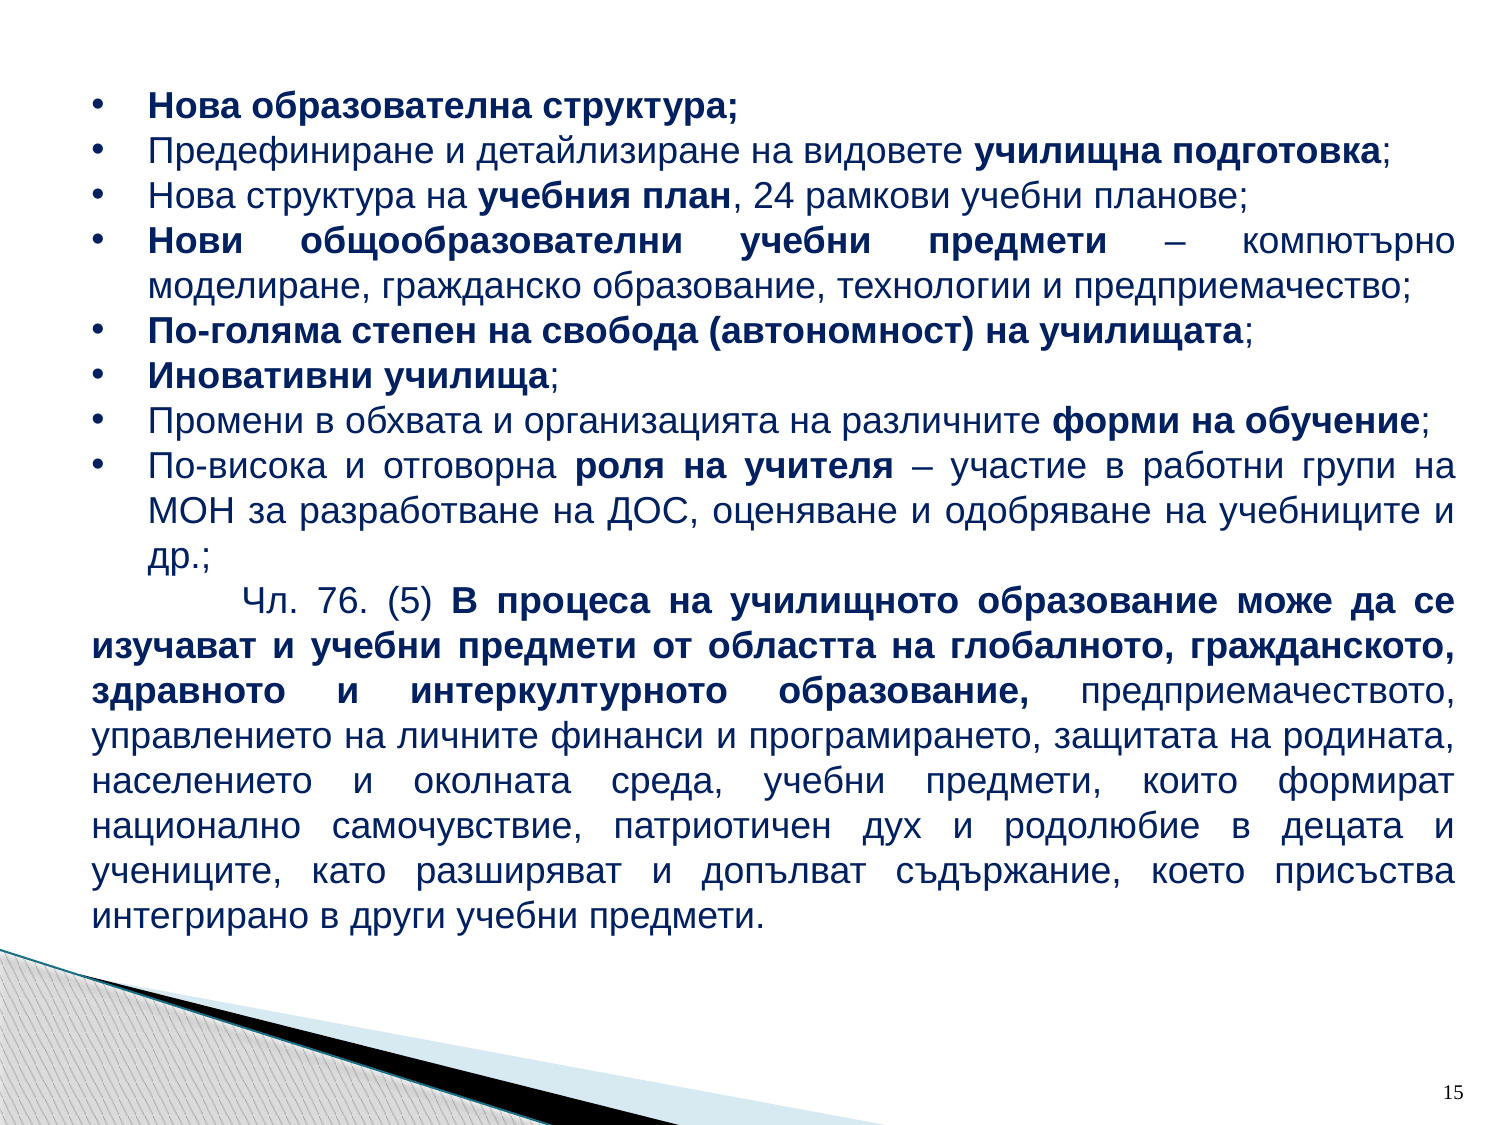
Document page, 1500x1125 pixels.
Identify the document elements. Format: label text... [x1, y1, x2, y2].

slide_number 15 [1418, 1051, 1479, 1112]
text_box Нова образователна структура; Предефиниране и детайлизиране на видовете училищна подготовка; Нова структура на учебния план, 24 рамкови учебни планове; Нови общообразователни учебни предмети – компютърно моделиране, гражданско образование, технологии и предприемачество; По-голяма степен на свобода (автономност) на училищата; Иновативни училища; Промени в обхвата и организацията на различните форми на обучение; По-висока и отговорна роля на учителя – участие в работни групи на МОН за разработване на ДОС, оценяване и одобряване на учебниците и др.; Чл. 76. (5) В процеса на училищното образование може да се изучават и учебни предмети от областта на глобалното, гражданското, здравното и интеркултурното образование, предприемачеството, управлението на личните финанси и програмирането, защитата на родината, населението и околната среда, учебни предмети, които формират национално самочувствие, патриотичен дух и родолюбие в децата и учениците, като разширяват и допълват съдържание, което присъства интегрирано в други учебни предмети. [76, 73, 1471, 944]
